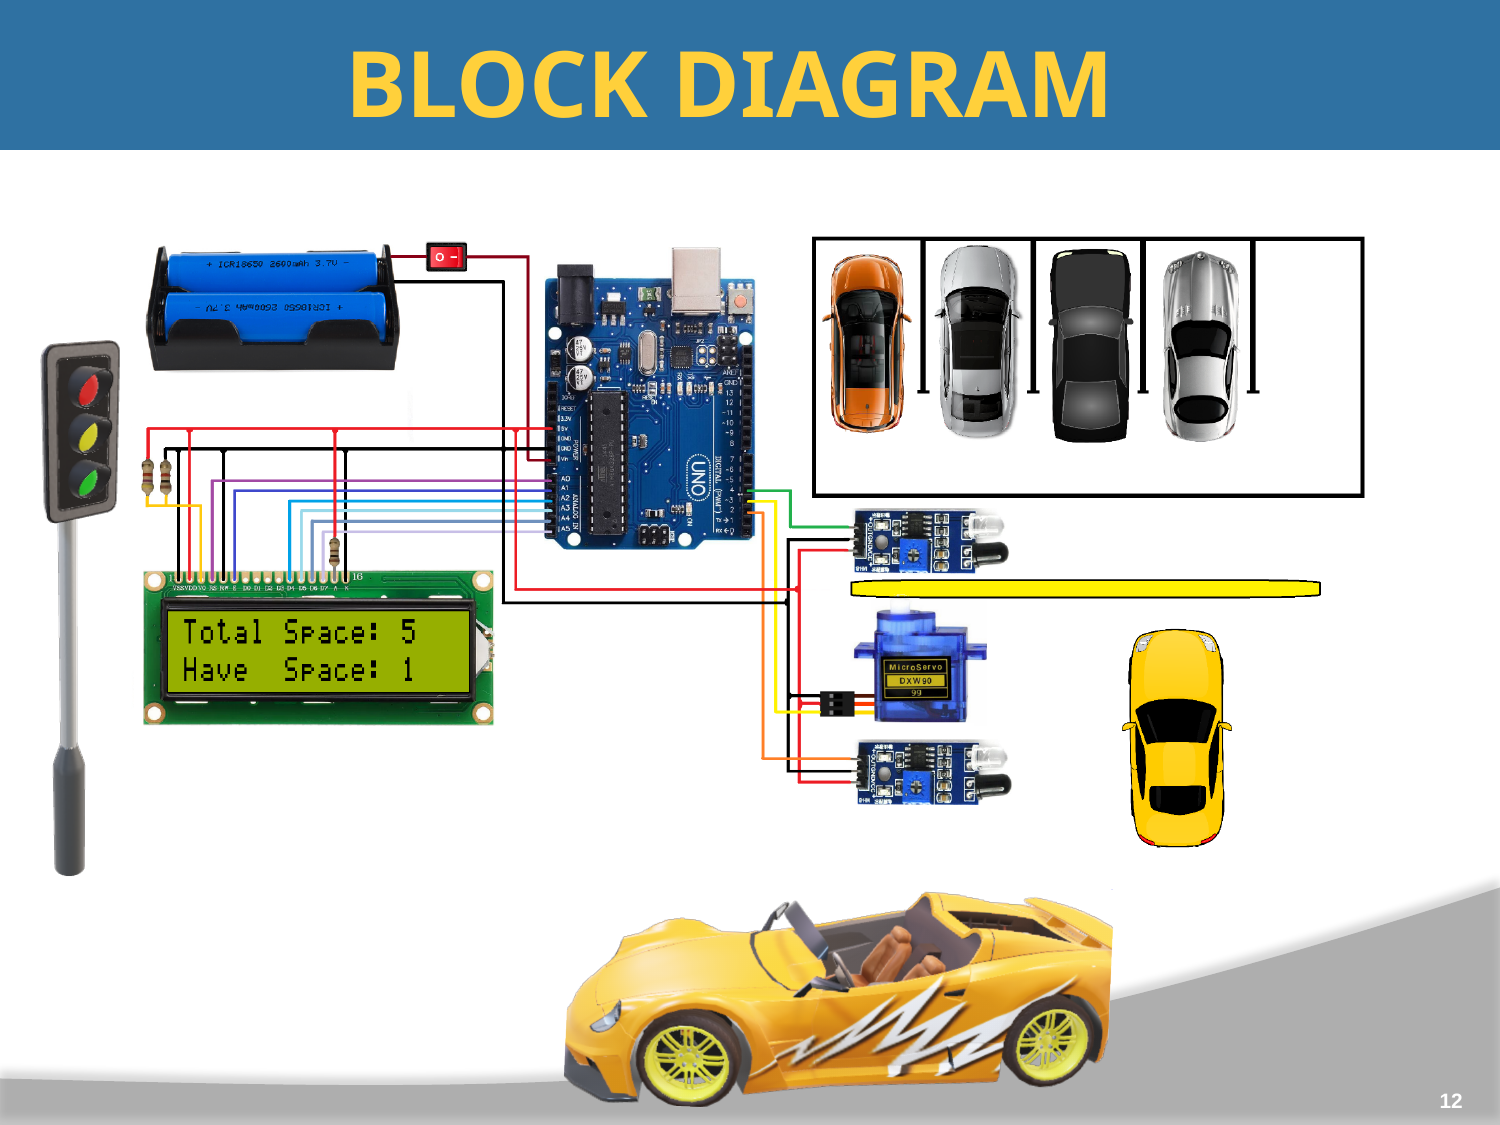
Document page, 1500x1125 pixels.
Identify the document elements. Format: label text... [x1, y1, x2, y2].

picture [29, 337, 128, 969]
slide_number 12 [1337, 1053, 1463, 1114]
picture [131, 234, 1369, 891]
title BLOCK DIAGRAM [337, 0, 1500, 202]
picture [563, 899, 1114, 1125]
